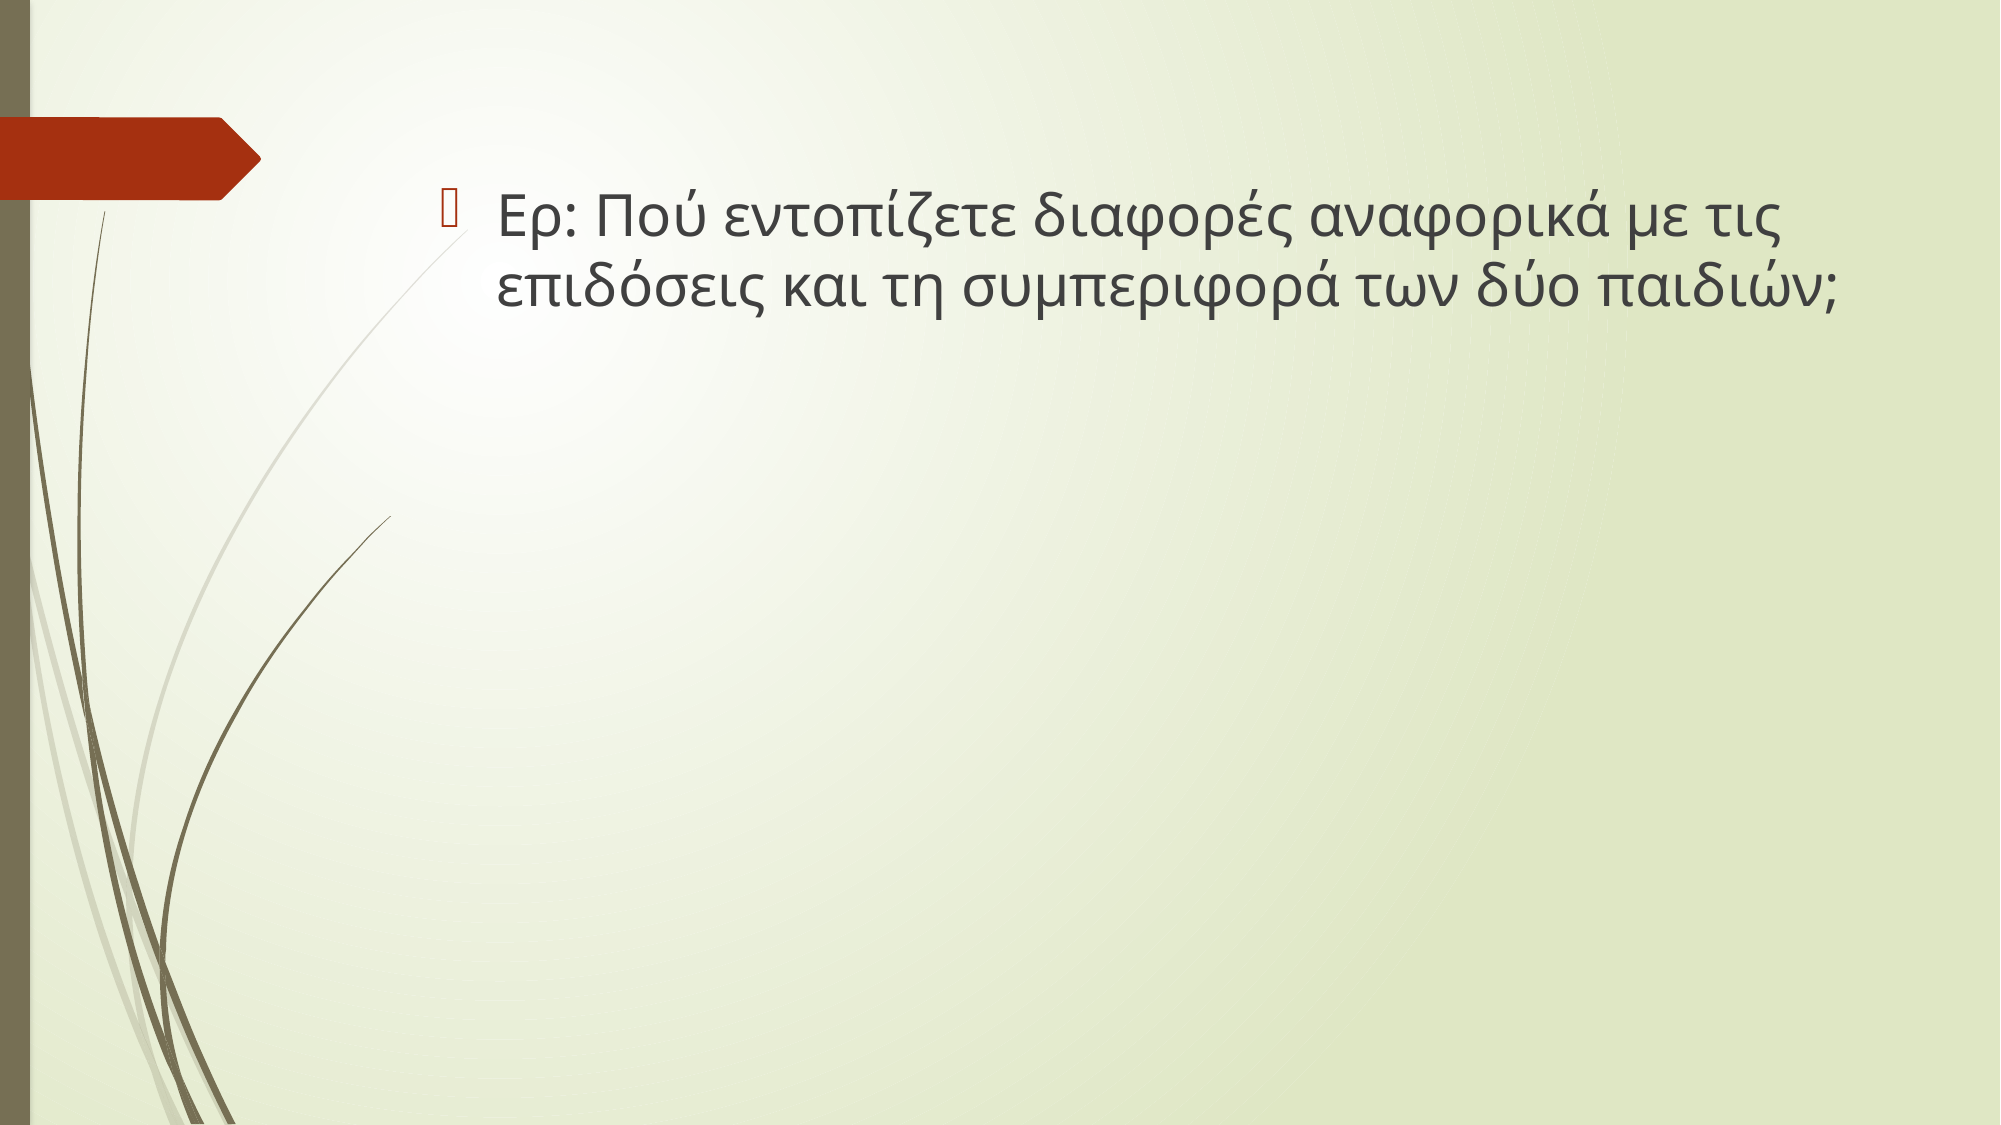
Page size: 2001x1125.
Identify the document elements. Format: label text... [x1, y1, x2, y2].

list Ερ: Πού εντοπίζετε διαφορές αναφορικά με τις επιδόσεις και τη συμπεριφορά των δύο παιδιών; [424, 170, 1888, 970]
